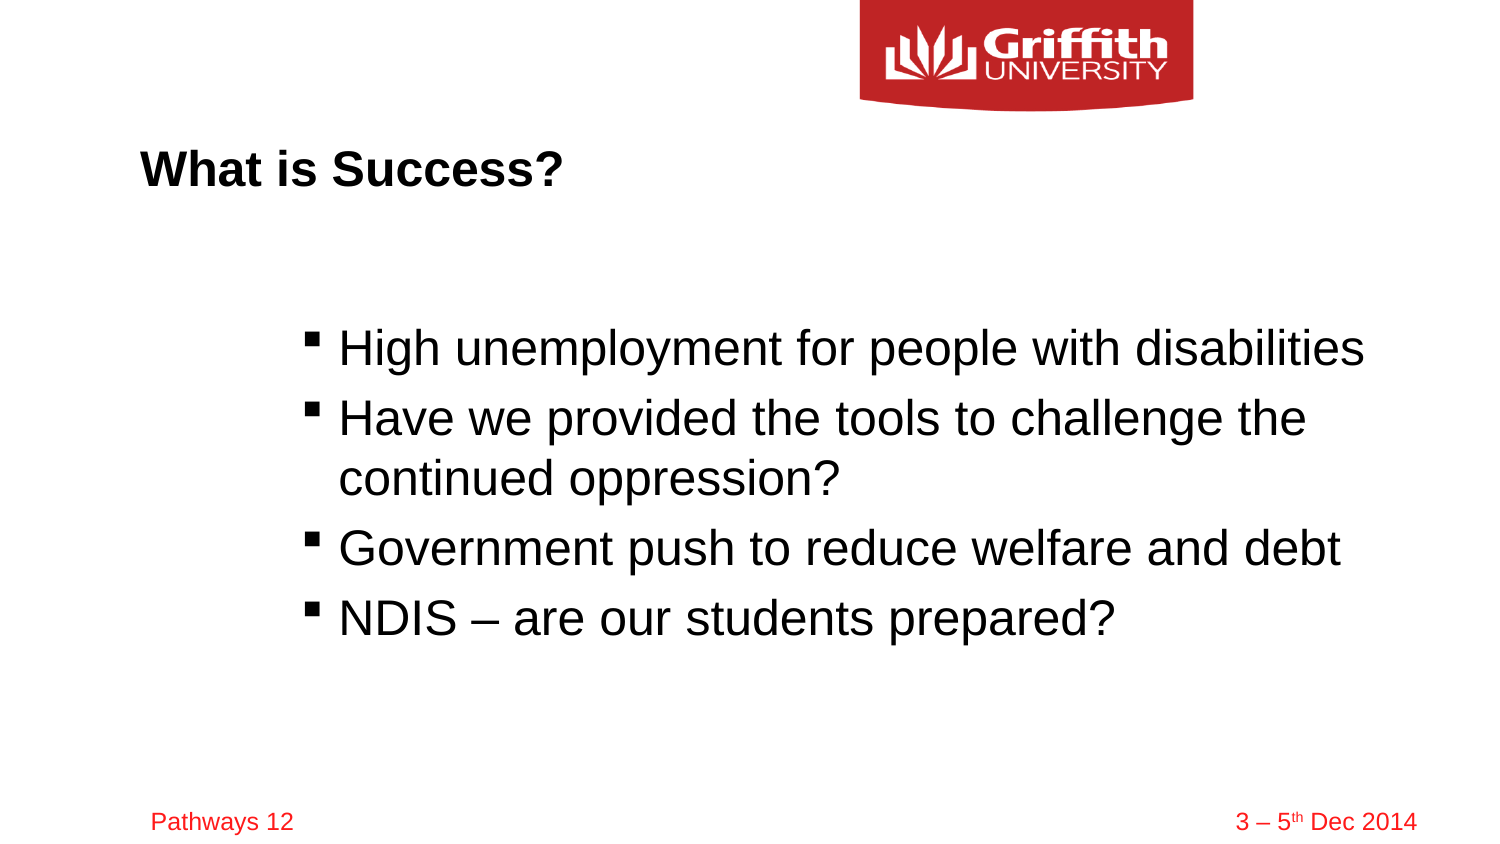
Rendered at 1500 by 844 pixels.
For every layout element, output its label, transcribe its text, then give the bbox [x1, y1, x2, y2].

picture [0, 0, 1500, 133]
list High unemployment for people with disabilities Have we provided the tools to challenge the continued oppression? Government push to reduce welfare and debt NDIS – are our students prepared? [135, 315, 1436, 690]
title What is Success? [125, 138, 1335, 195]
footer Pathways 12 3 – 5th Dec 2014 [135, 797, 1436, 839]
